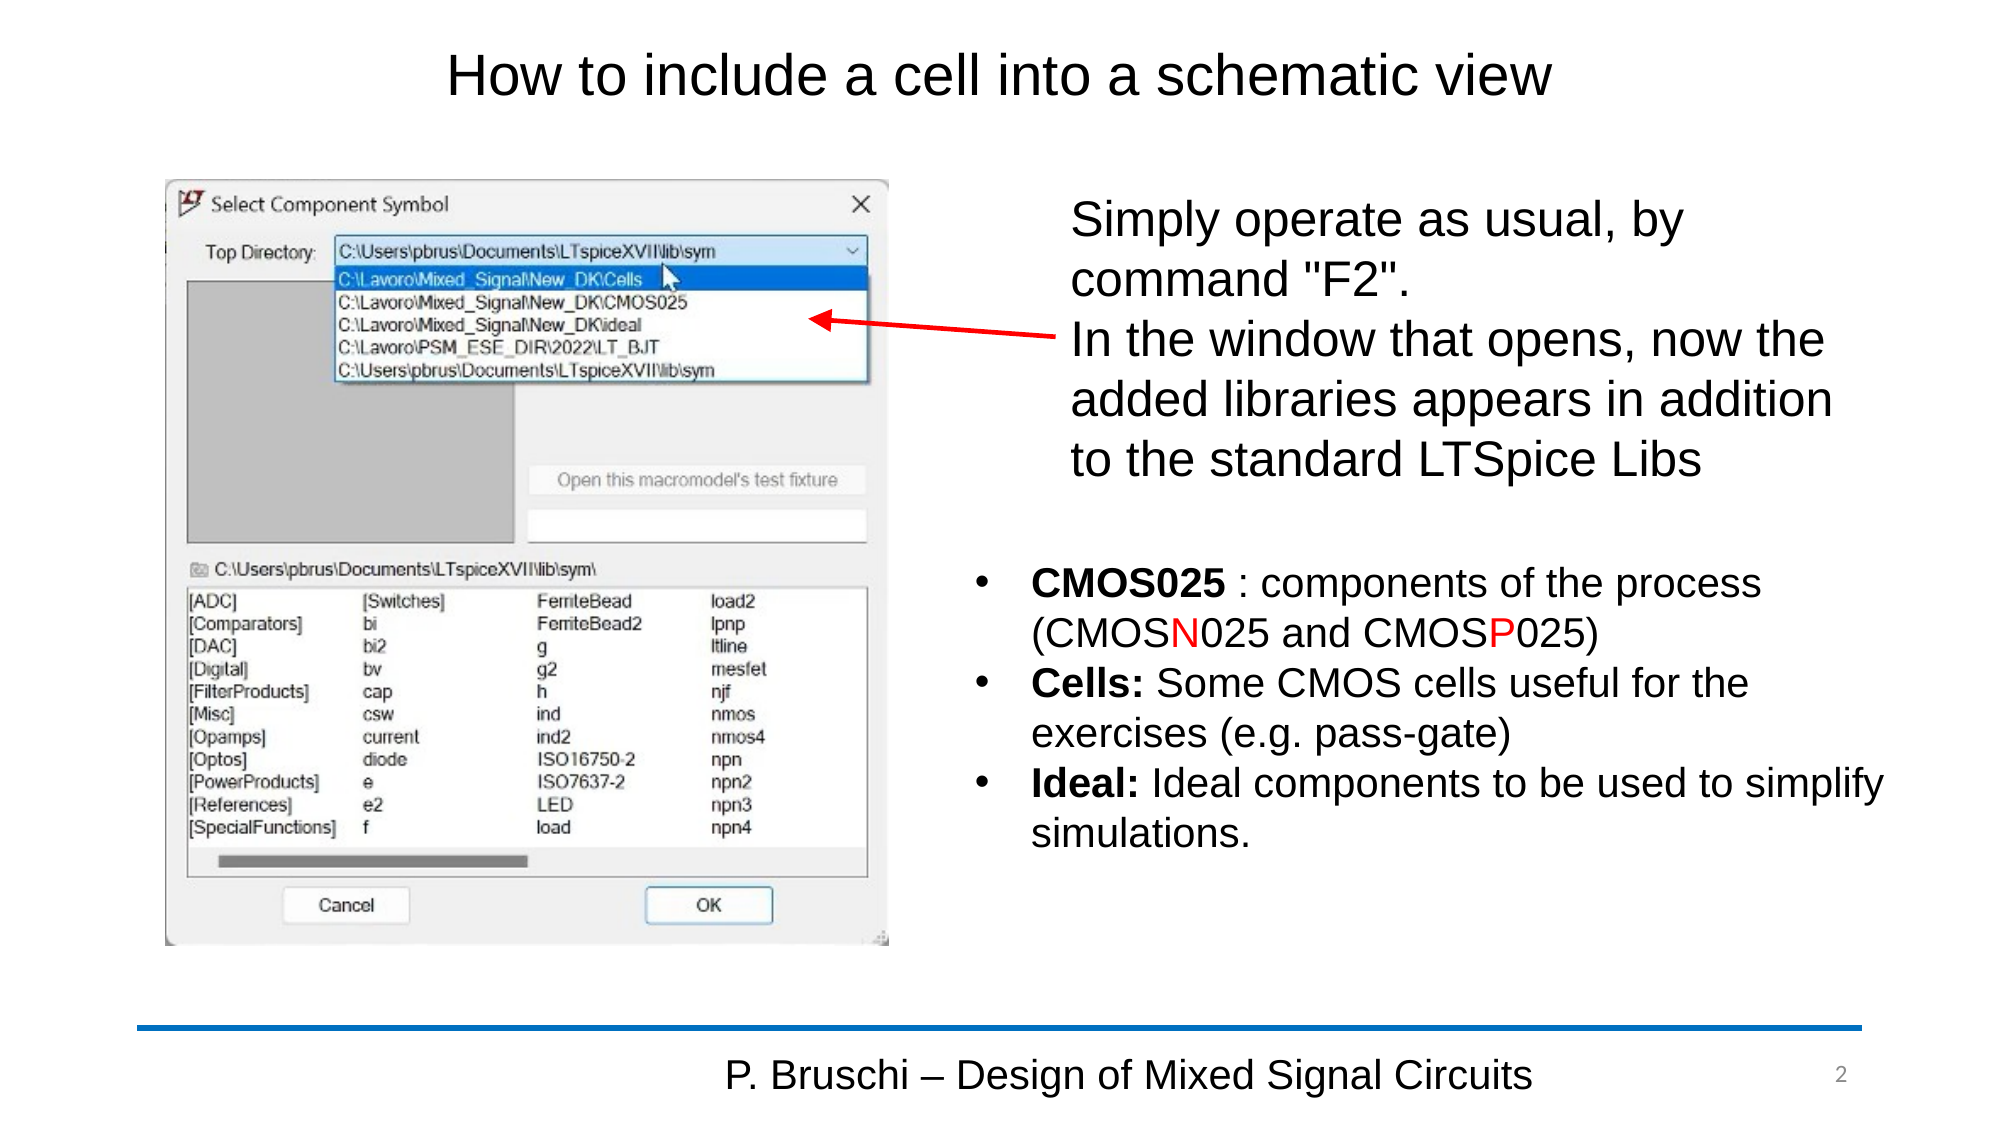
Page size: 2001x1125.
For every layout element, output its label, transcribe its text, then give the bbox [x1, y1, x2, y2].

text_box Simply operate as usual, by command "F2". In the window that opens, now the added libraries appears in addition to the standard LTSpice Libs [1055, 179, 1892, 495]
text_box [808, 318, 1056, 339]
slide_number 2 [1718, 1042, 1863, 1103]
title How to include a cell into a schematic view [137, 22, 1863, 131]
picture [164, 179, 889, 946]
footer P. Bruschi – Design of Mixed Signal Circuits [662, 1042, 1596, 1103]
text_box CMOS025 : components of the process (CMOSN025 and CMOSP025) Cells: Some CMOS cells useful for the exercises (e.g. pass-gate) Ideal: Ideal components to be used to simplify simulations. [959, 548, 1935, 914]
